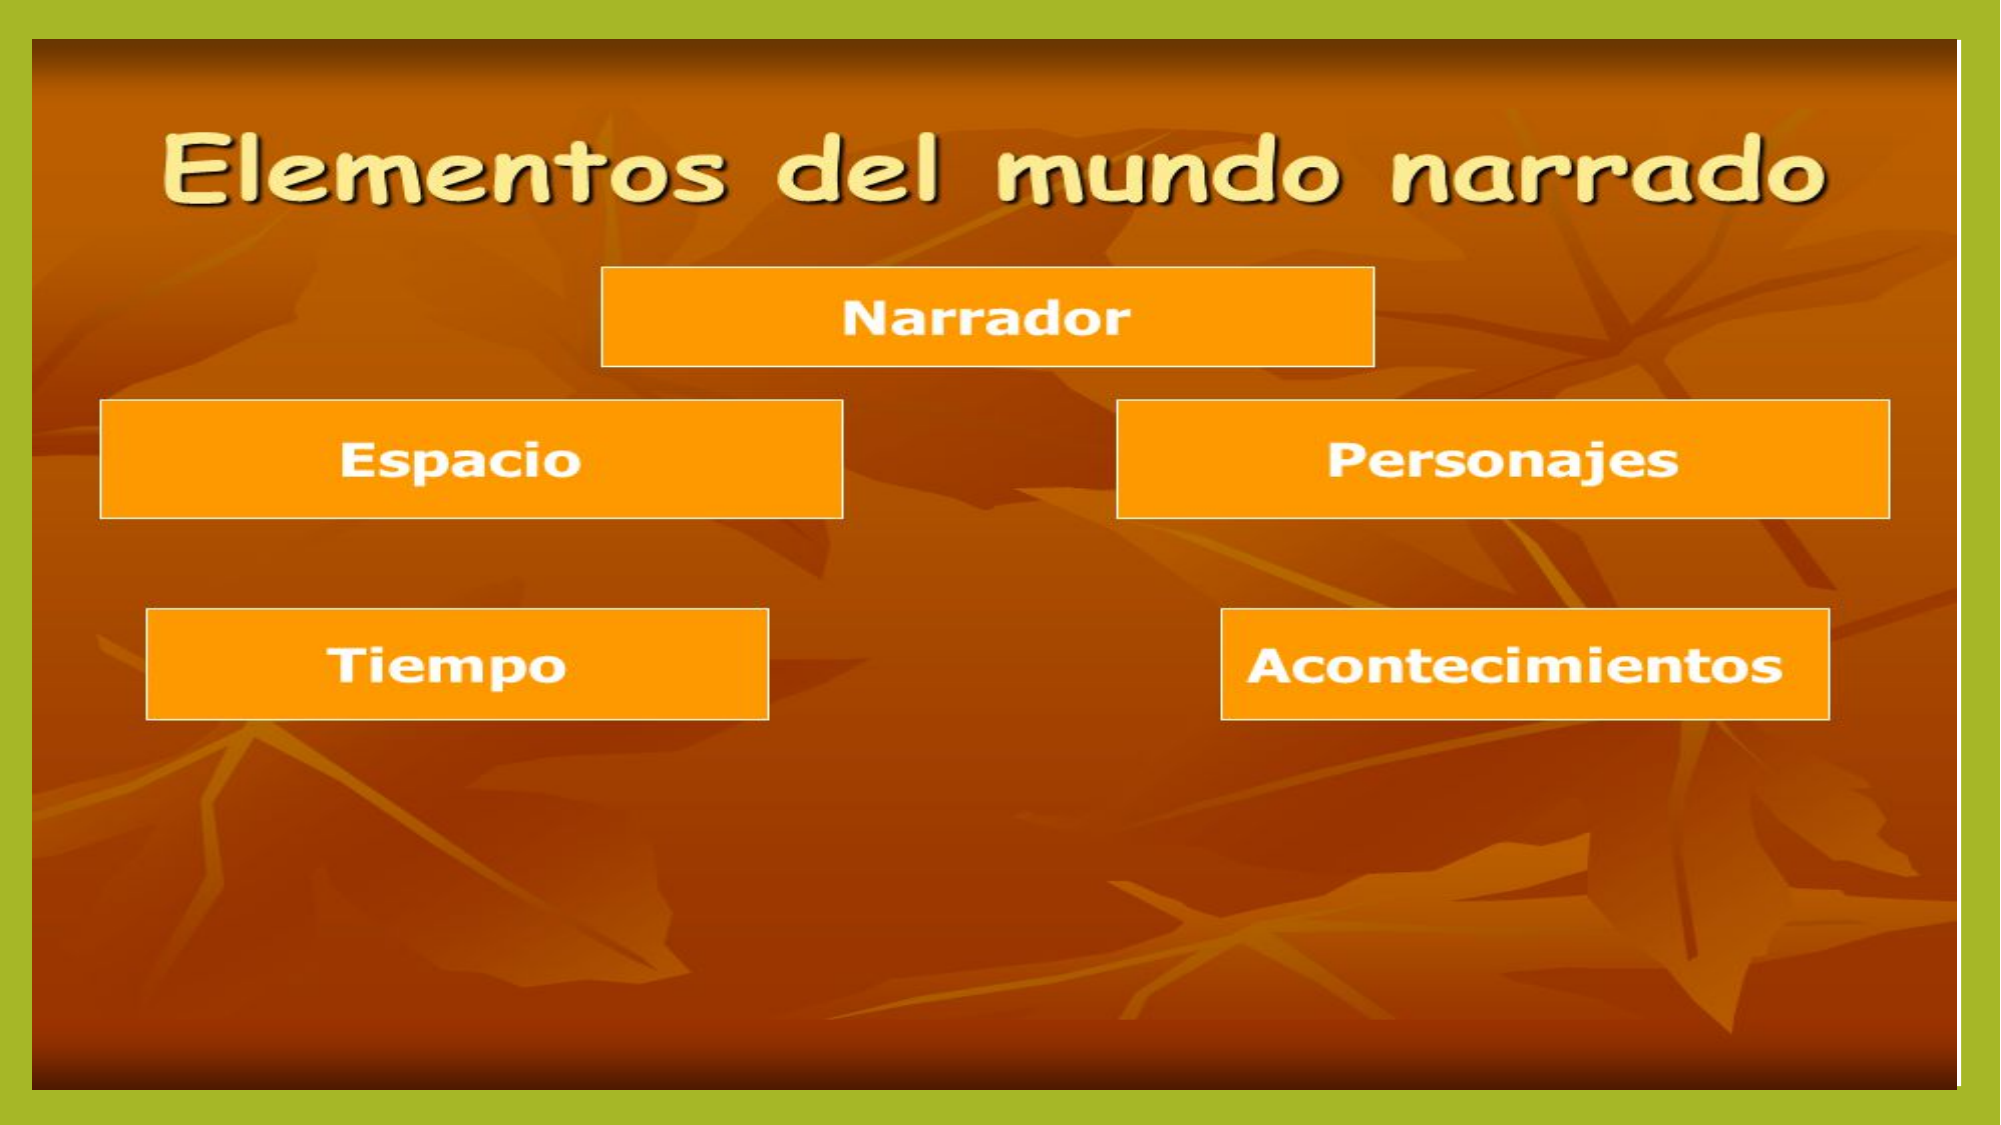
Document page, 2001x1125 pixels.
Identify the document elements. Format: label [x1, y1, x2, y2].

list [31, 38, 1958, 1090]
